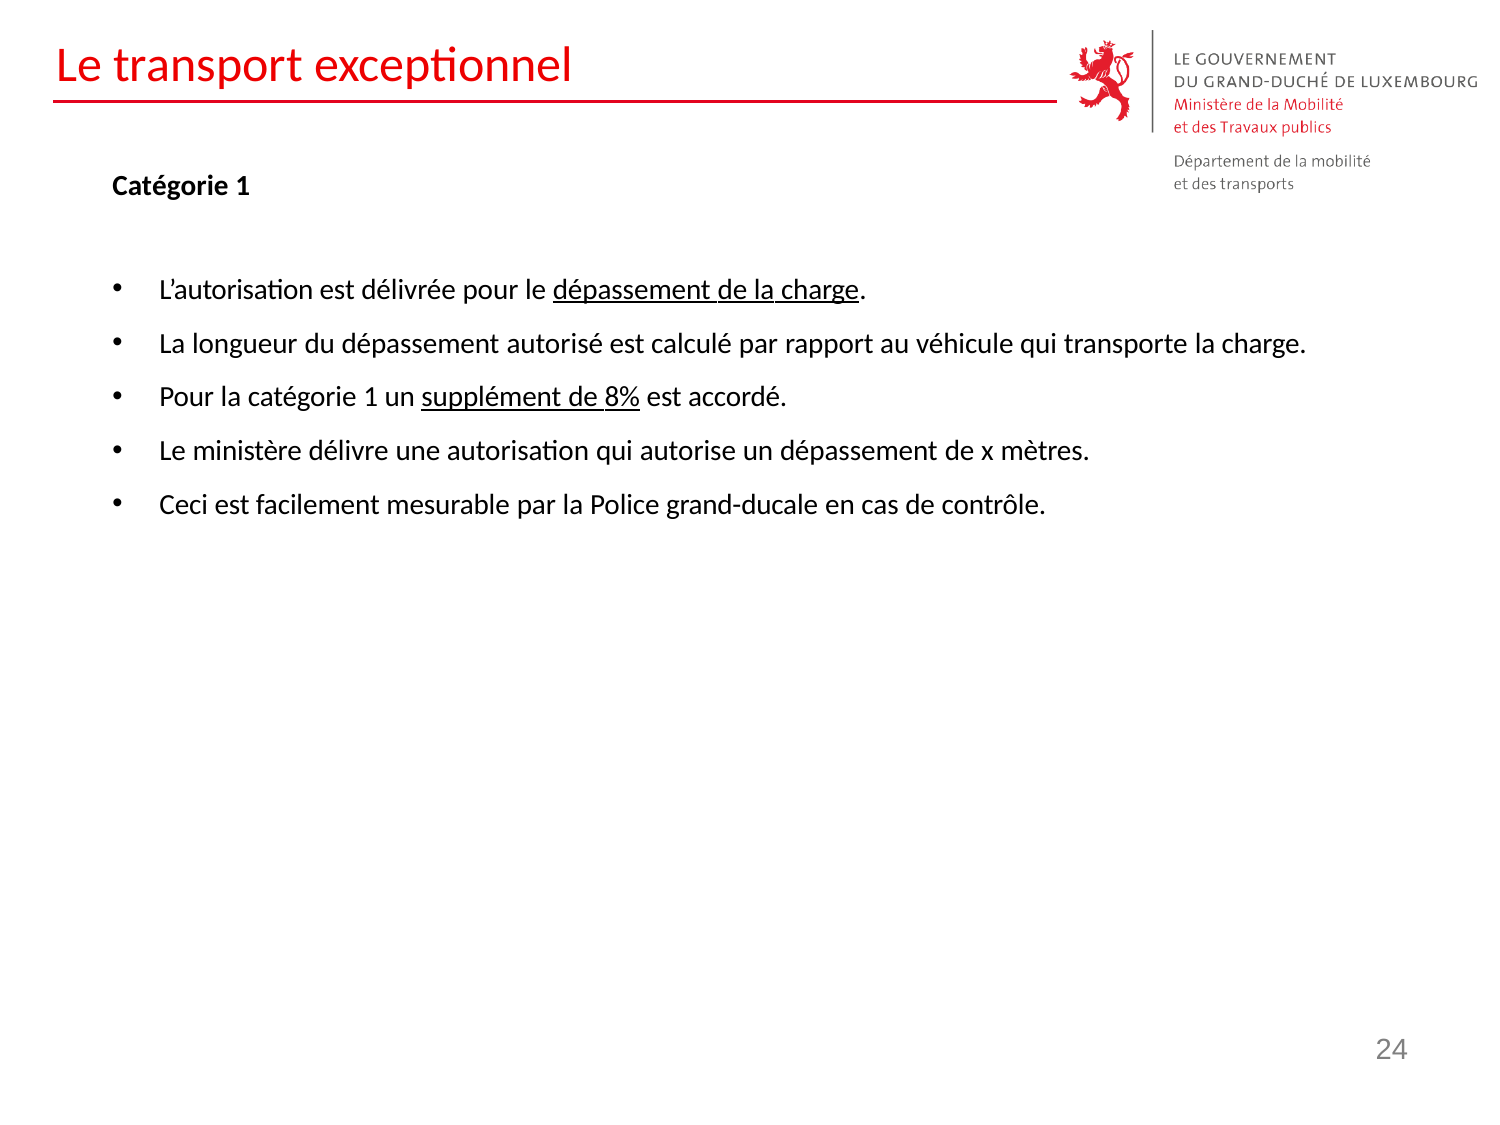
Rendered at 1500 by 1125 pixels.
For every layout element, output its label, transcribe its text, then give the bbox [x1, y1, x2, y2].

title Le transport exceptionnel [54, 28, 580, 219]
slide_number 24 [1369, 1030, 1417, 1125]
text_box Catégorie 1 L’autorisation est délivrée pour le dépassement de la charge. La longueur du dépassement autorisé est calculé par rapport au véhicule qui transporte la charge. Pour la catégorie 1 un supplément de 8% est accordé. Le ministère délivre une autorisation qui autorise un dépassement de x mètres. Ceci est facilement mesurable par la Police grand-ducale en cas de contrôle. [110, 164, 1319, 521]
picture [1069, 30, 1477, 193]
